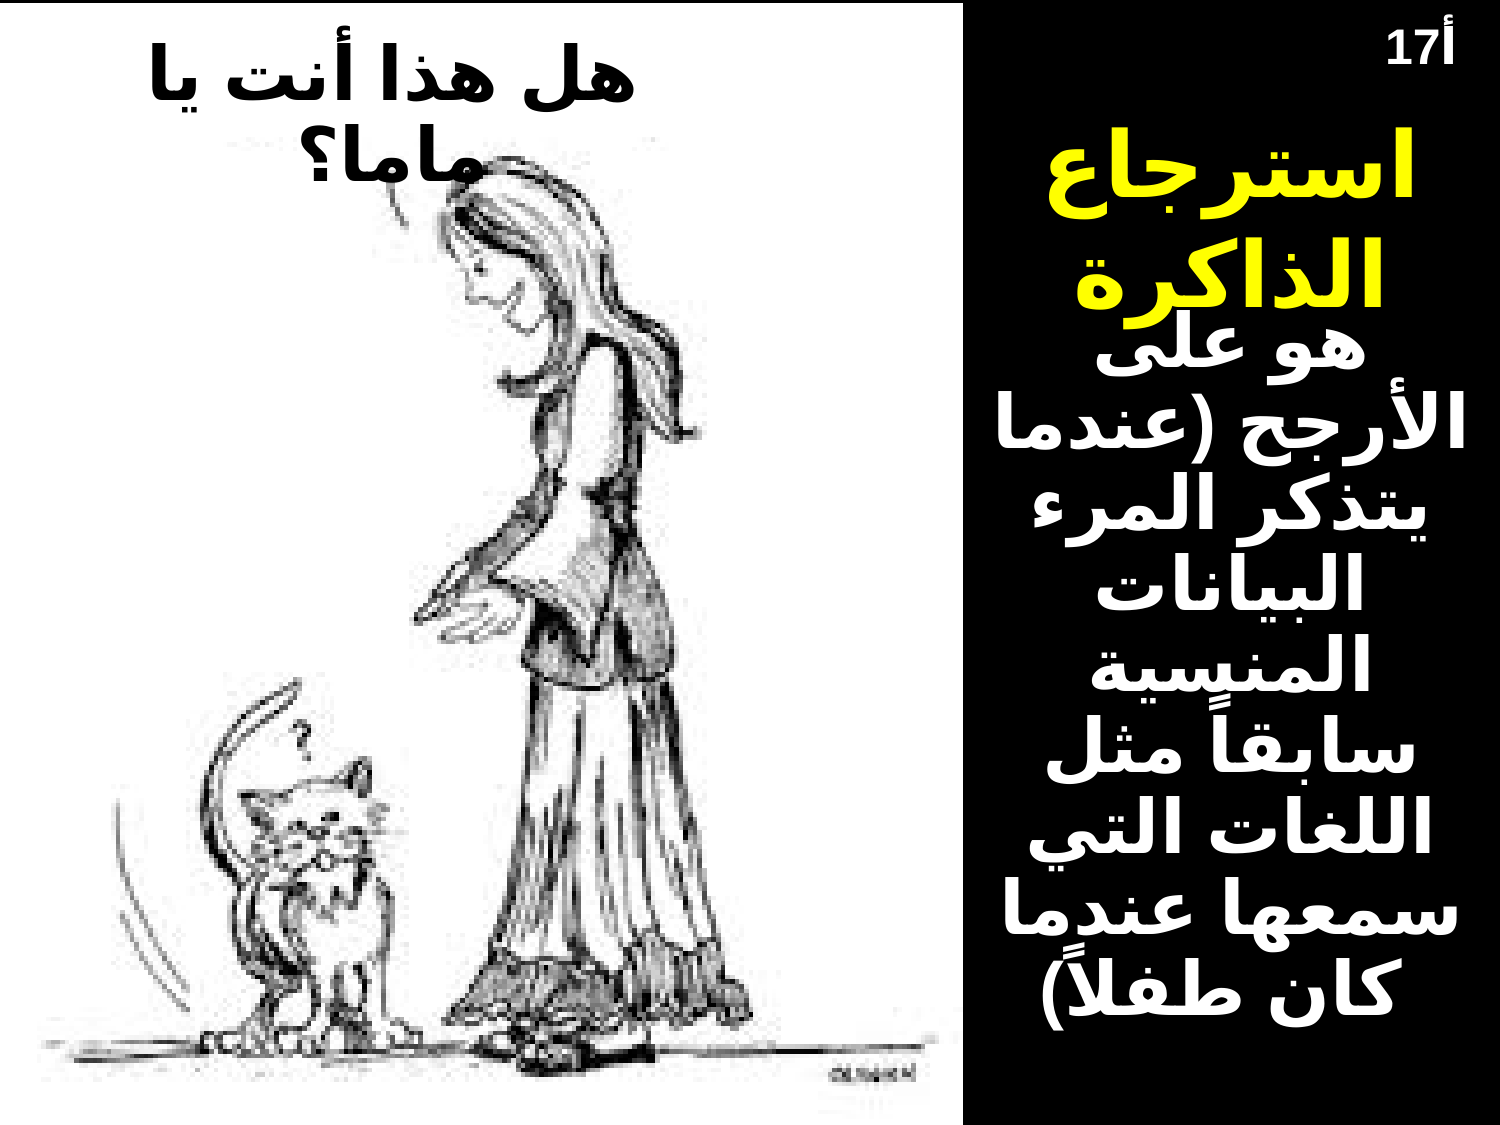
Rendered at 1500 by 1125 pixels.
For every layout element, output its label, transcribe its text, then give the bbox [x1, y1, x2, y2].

title استرجاع الذاكرة [966, 117, 1500, 295]
text_box 17أ [1350, 14, 1493, 104]
text_box الرد [966, 19, 1412, 138]
subtitle هو على الأرجح (عندما يتذكر المرء البيانات المنسية سابقاً مثل اللغات التي سمعها عندما كان طفلاً) [966, 295, 1500, 1125]
picture [0, 2, 963, 1125]
